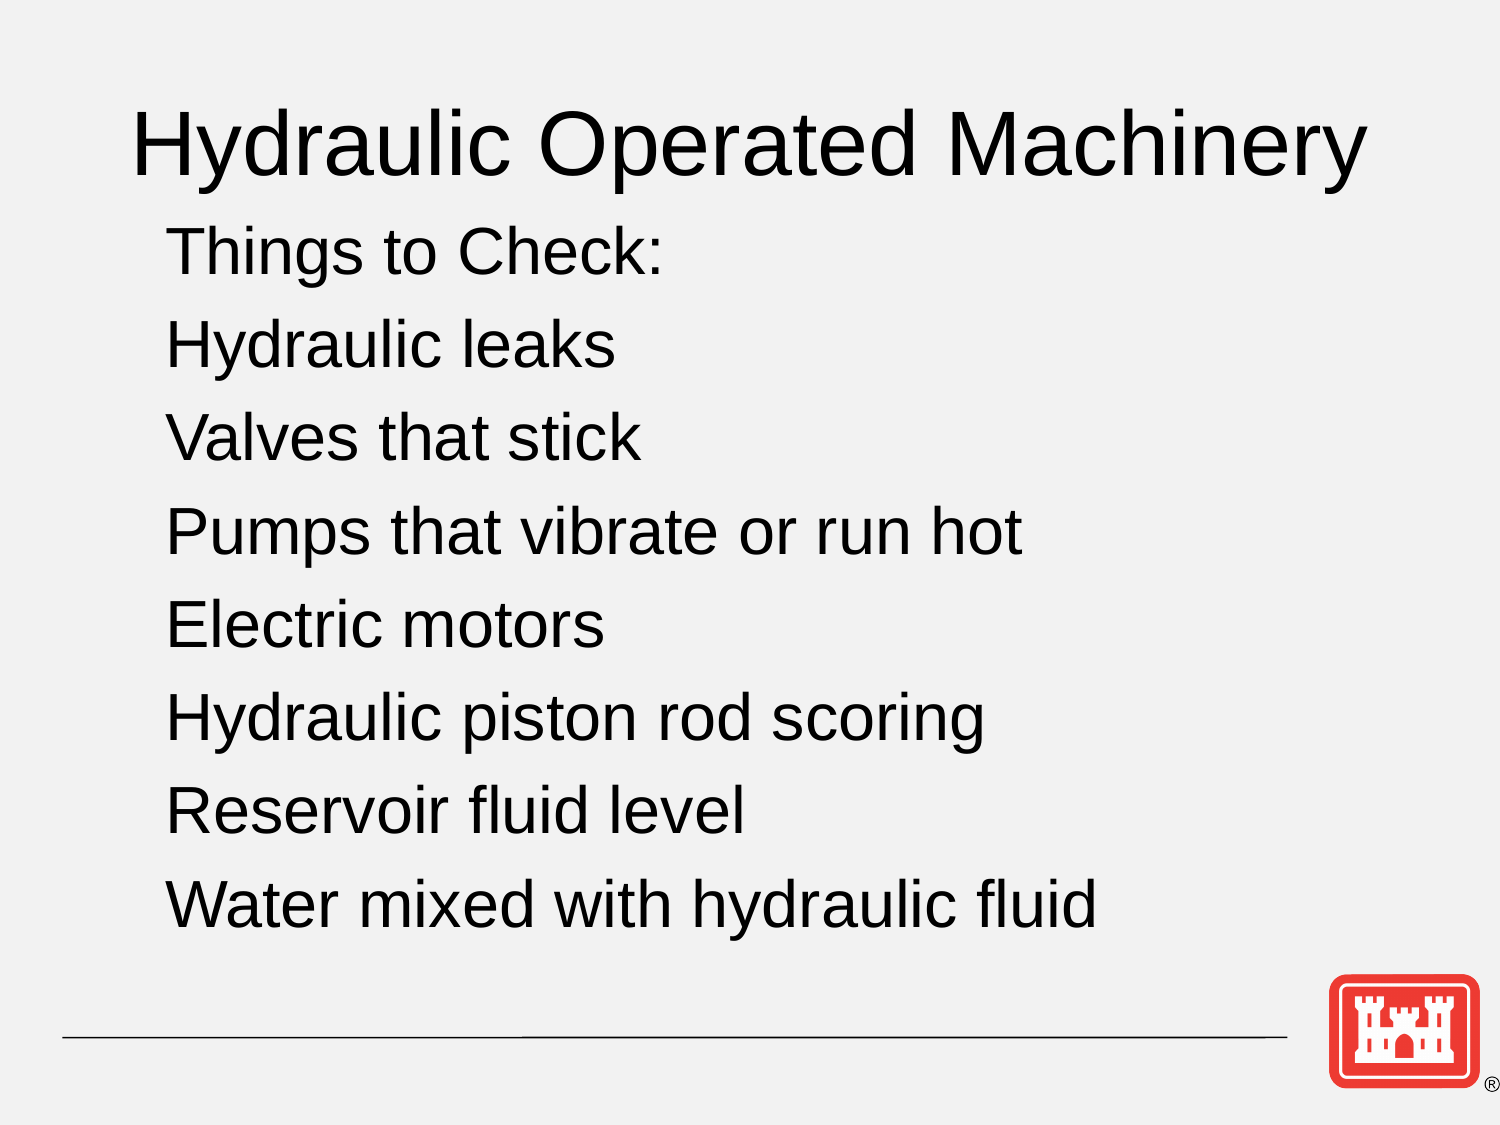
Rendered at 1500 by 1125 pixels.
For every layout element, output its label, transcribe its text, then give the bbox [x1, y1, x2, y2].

title Hydraulic Operated Machinery [74, 44, 1426, 199]
picture [1329, 974, 1500, 1092]
list Things to Check: Hydraulic leaks Valves that stick Pumps that vibrate or run hot Electric motors Hydraulic piston rod scoring Reservoir fluid level Water mixed with hydraulic fluid [74, 199, 1426, 976]
